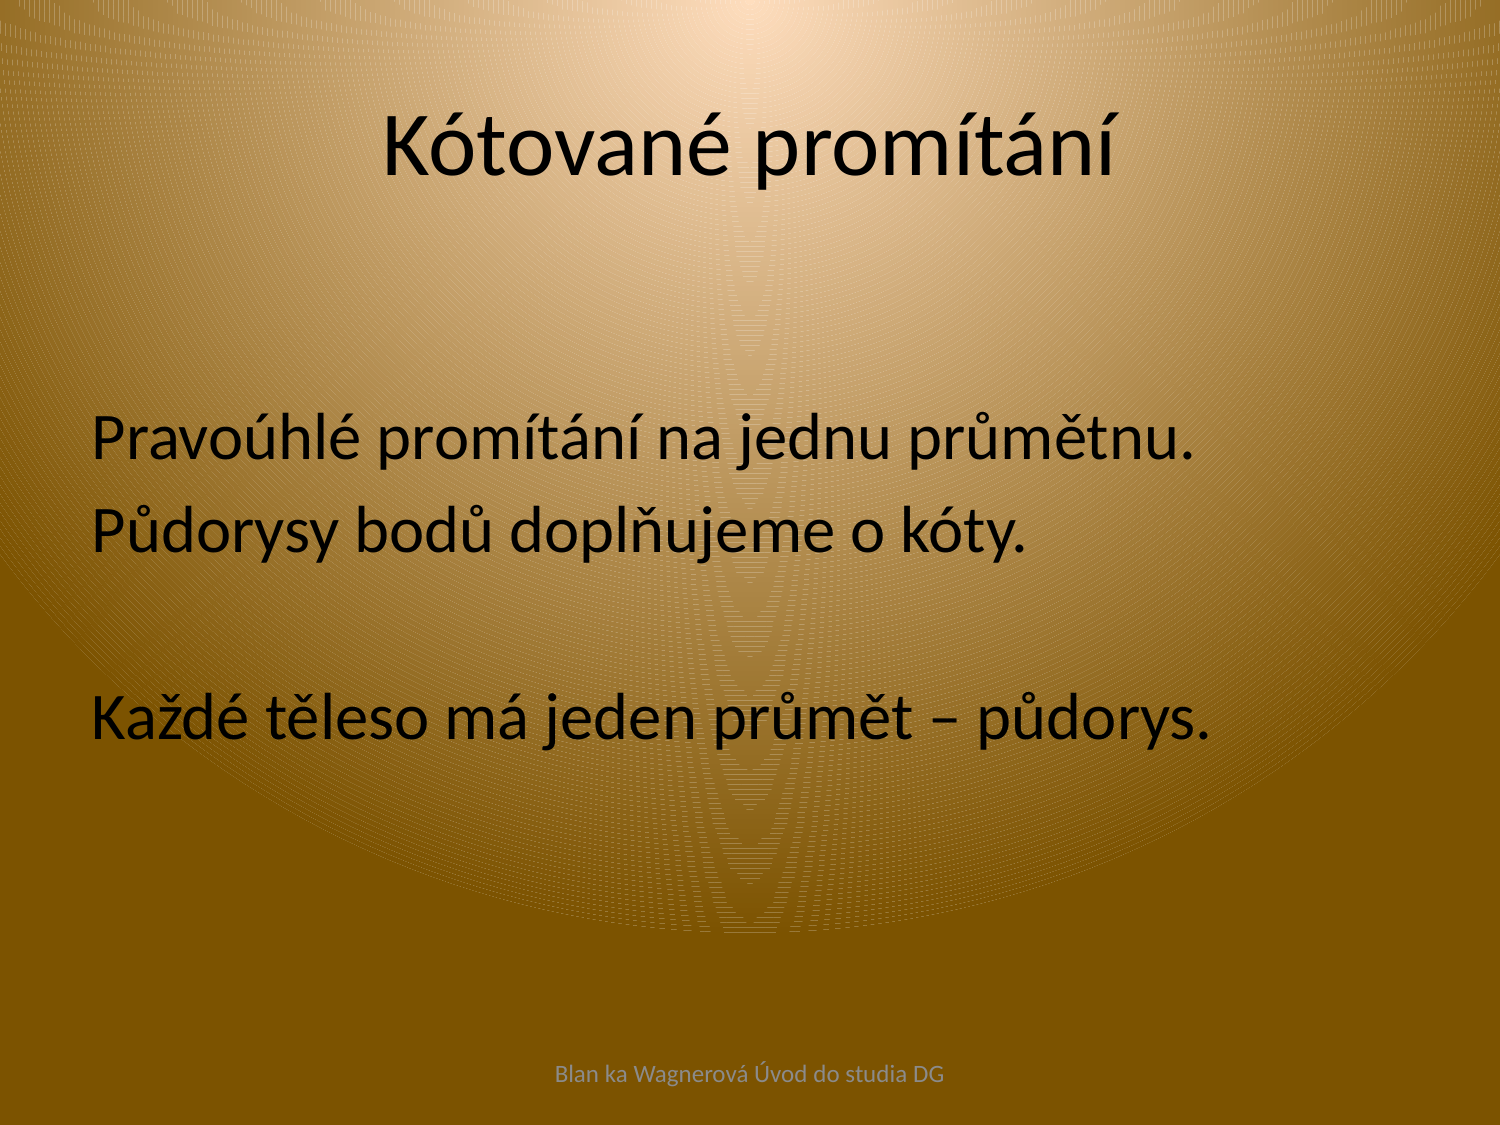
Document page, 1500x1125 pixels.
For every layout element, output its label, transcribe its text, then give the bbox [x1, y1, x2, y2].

footer Blan ka Wagnerová Úvod do studia DG [512, 1042, 988, 1103]
list Pravoúhlé promítání na jednu průmětnu. Půdorysy bodů doplňujeme o kóty. Každé těleso má jeden průmět – půdorys. [76, 385, 1427, 934]
title Kótované promítání [75, 45, 1425, 233]
